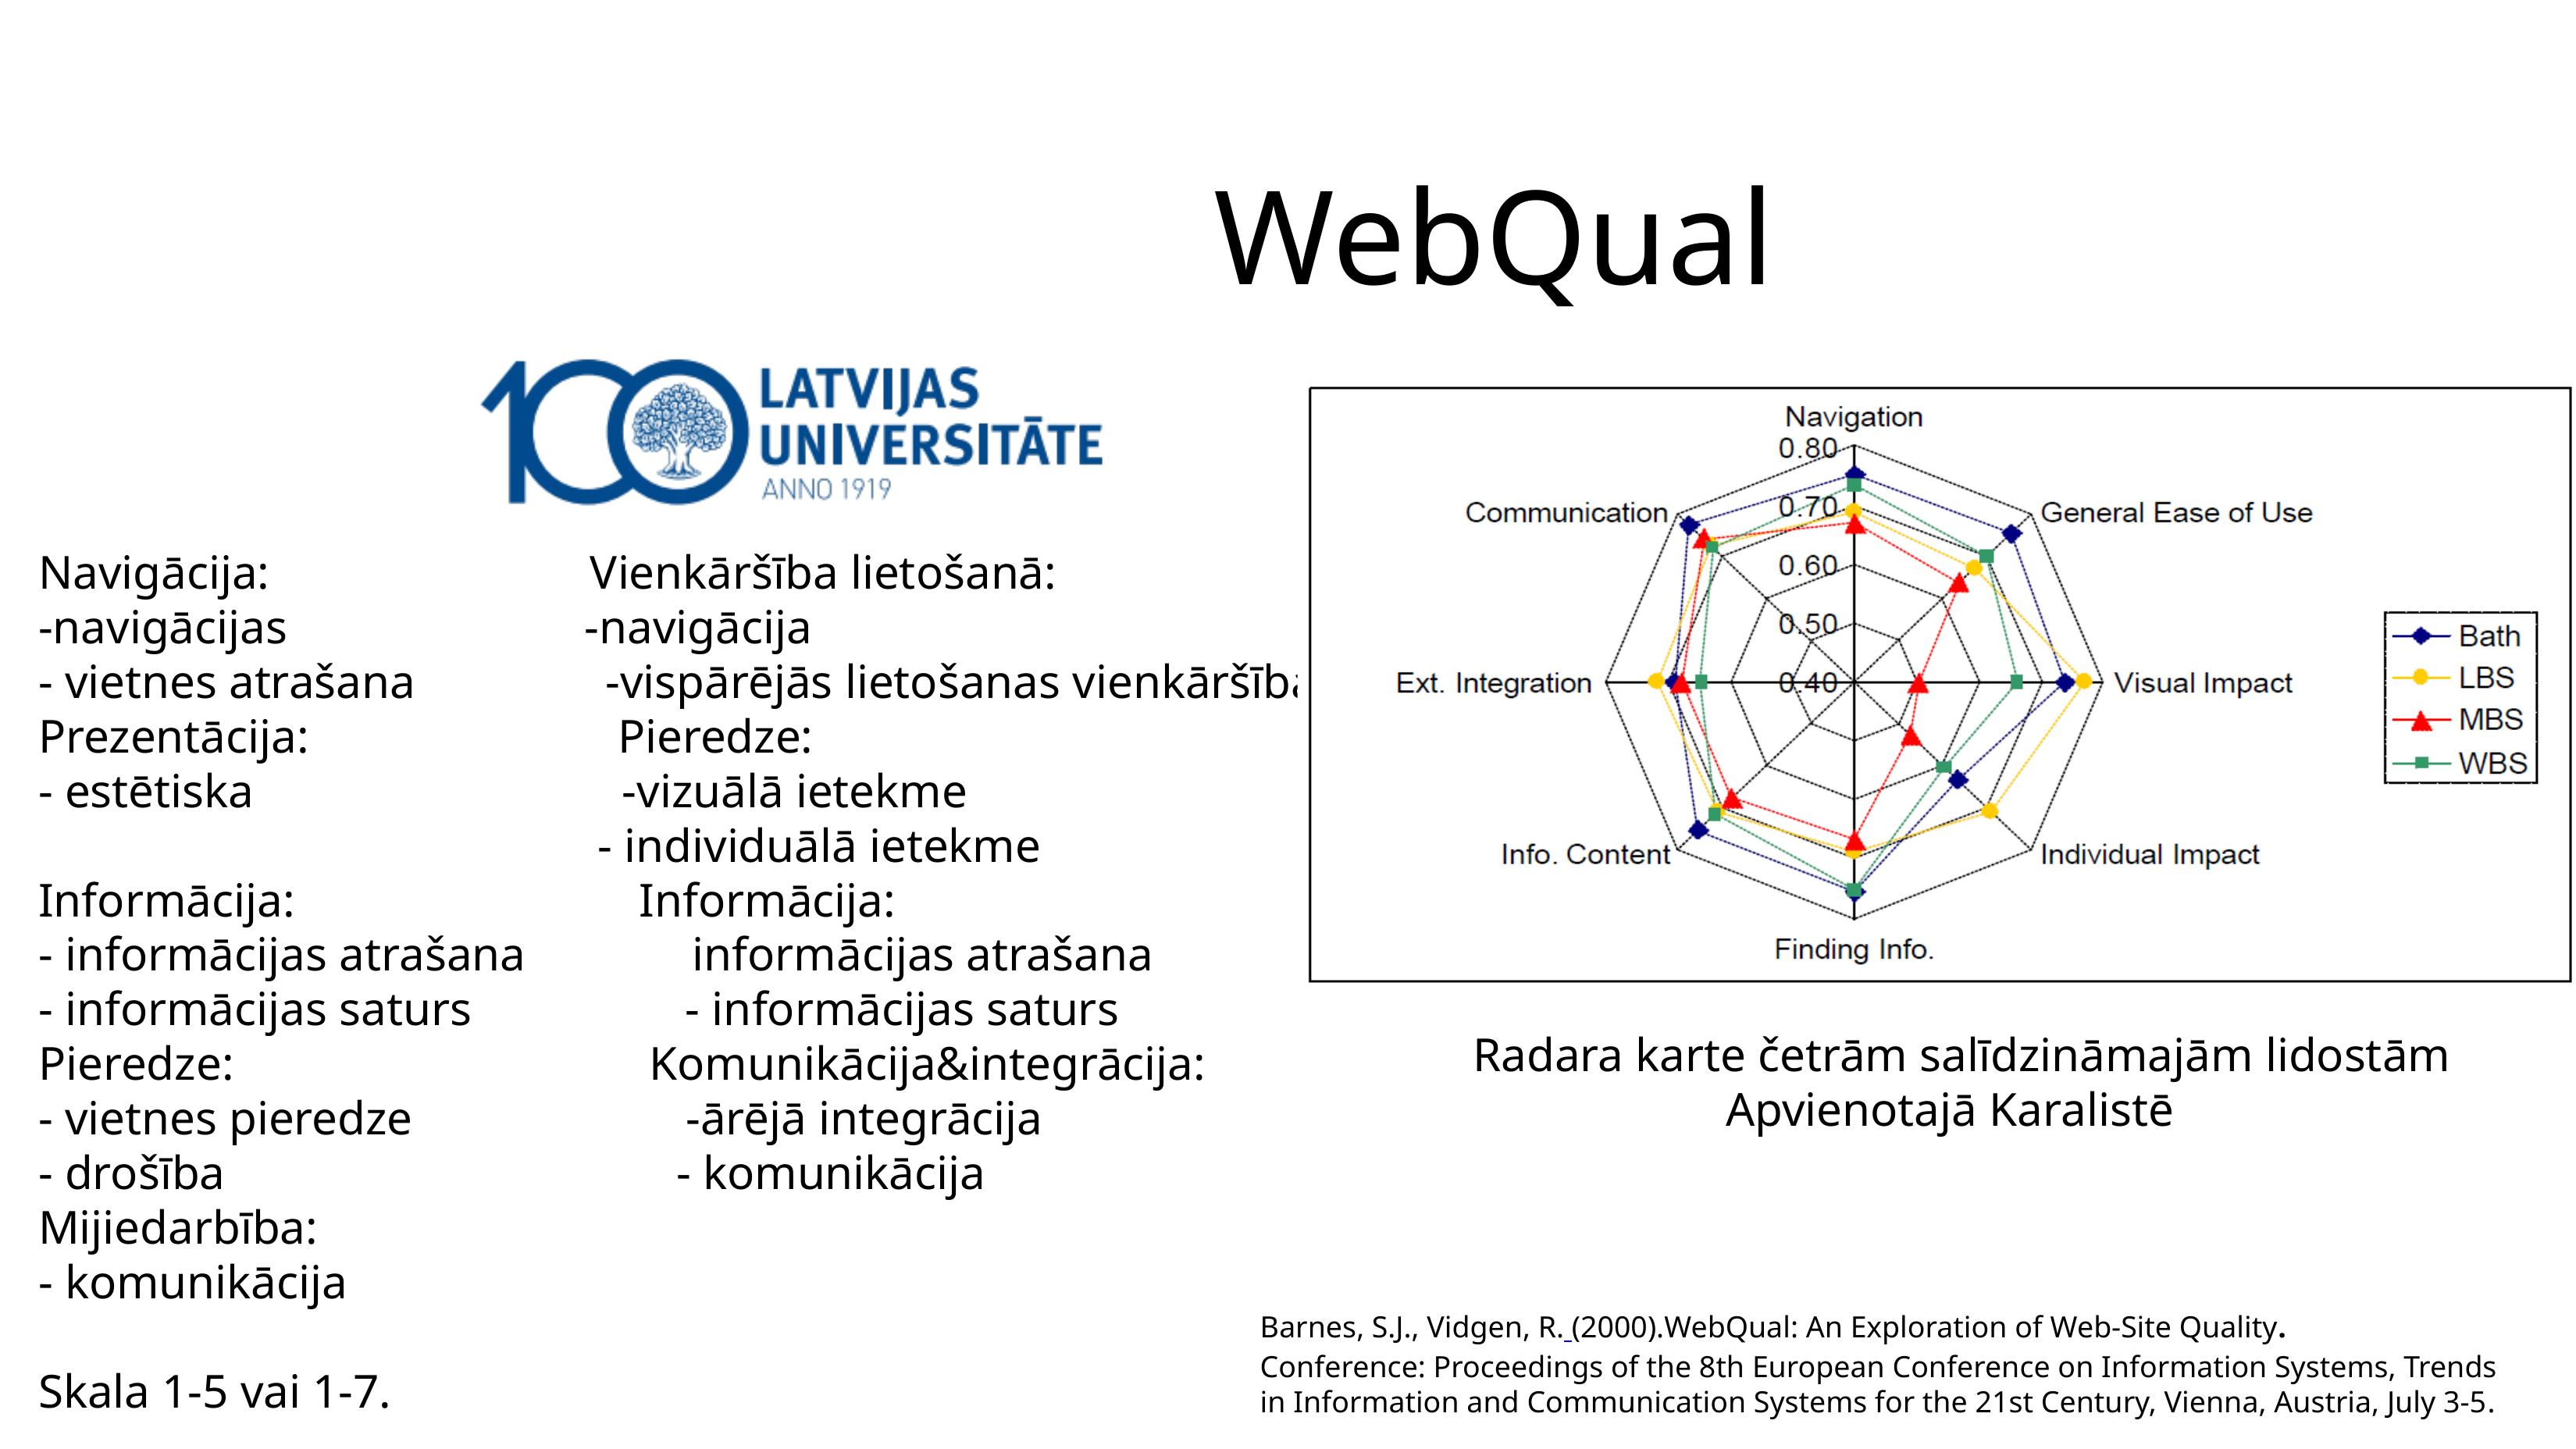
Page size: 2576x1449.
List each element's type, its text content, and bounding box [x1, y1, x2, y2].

text_box Barnes, S.J., Vidgen, R. (2000).WebQual: An Exploration of Web-Site Quality. Conference: Proceedings of the 8th European Conference on Information Systems, Trends in Information and Communication Systems for the 21st Century, Vienna, Austria, July 3-5. [1249, 1302, 2536, 1425]
picture [1297, 382, 2576, 985]
title Navigācija: Vienkāršība lietošanā: -navigācijas -navigācija - vietnes atrašana -vispārējās lietošanas vienkāršība Prezentācija: Pieredze: - estētiska -vizuālā ietekme - individuālā ietekme Informācija: Informācija: - informācijas atrašana informācijas atrašana - informācijas saturs - informācijas saturs Pieredze: Komunikācija&integrācija: - vietnes pieredze -ārējā integrācija - drošība - komunikācija Mijiedarbība: - komunikācija Skala 1-5 vai 1-7. [38, 543, 1661, 1426]
text_box WebQual [1202, 148, 1787, 316]
text_box Radara karte četrām salīdzināmajām lidostām Apvienotajā Karalistē [1336, 1020, 2576, 1141]
